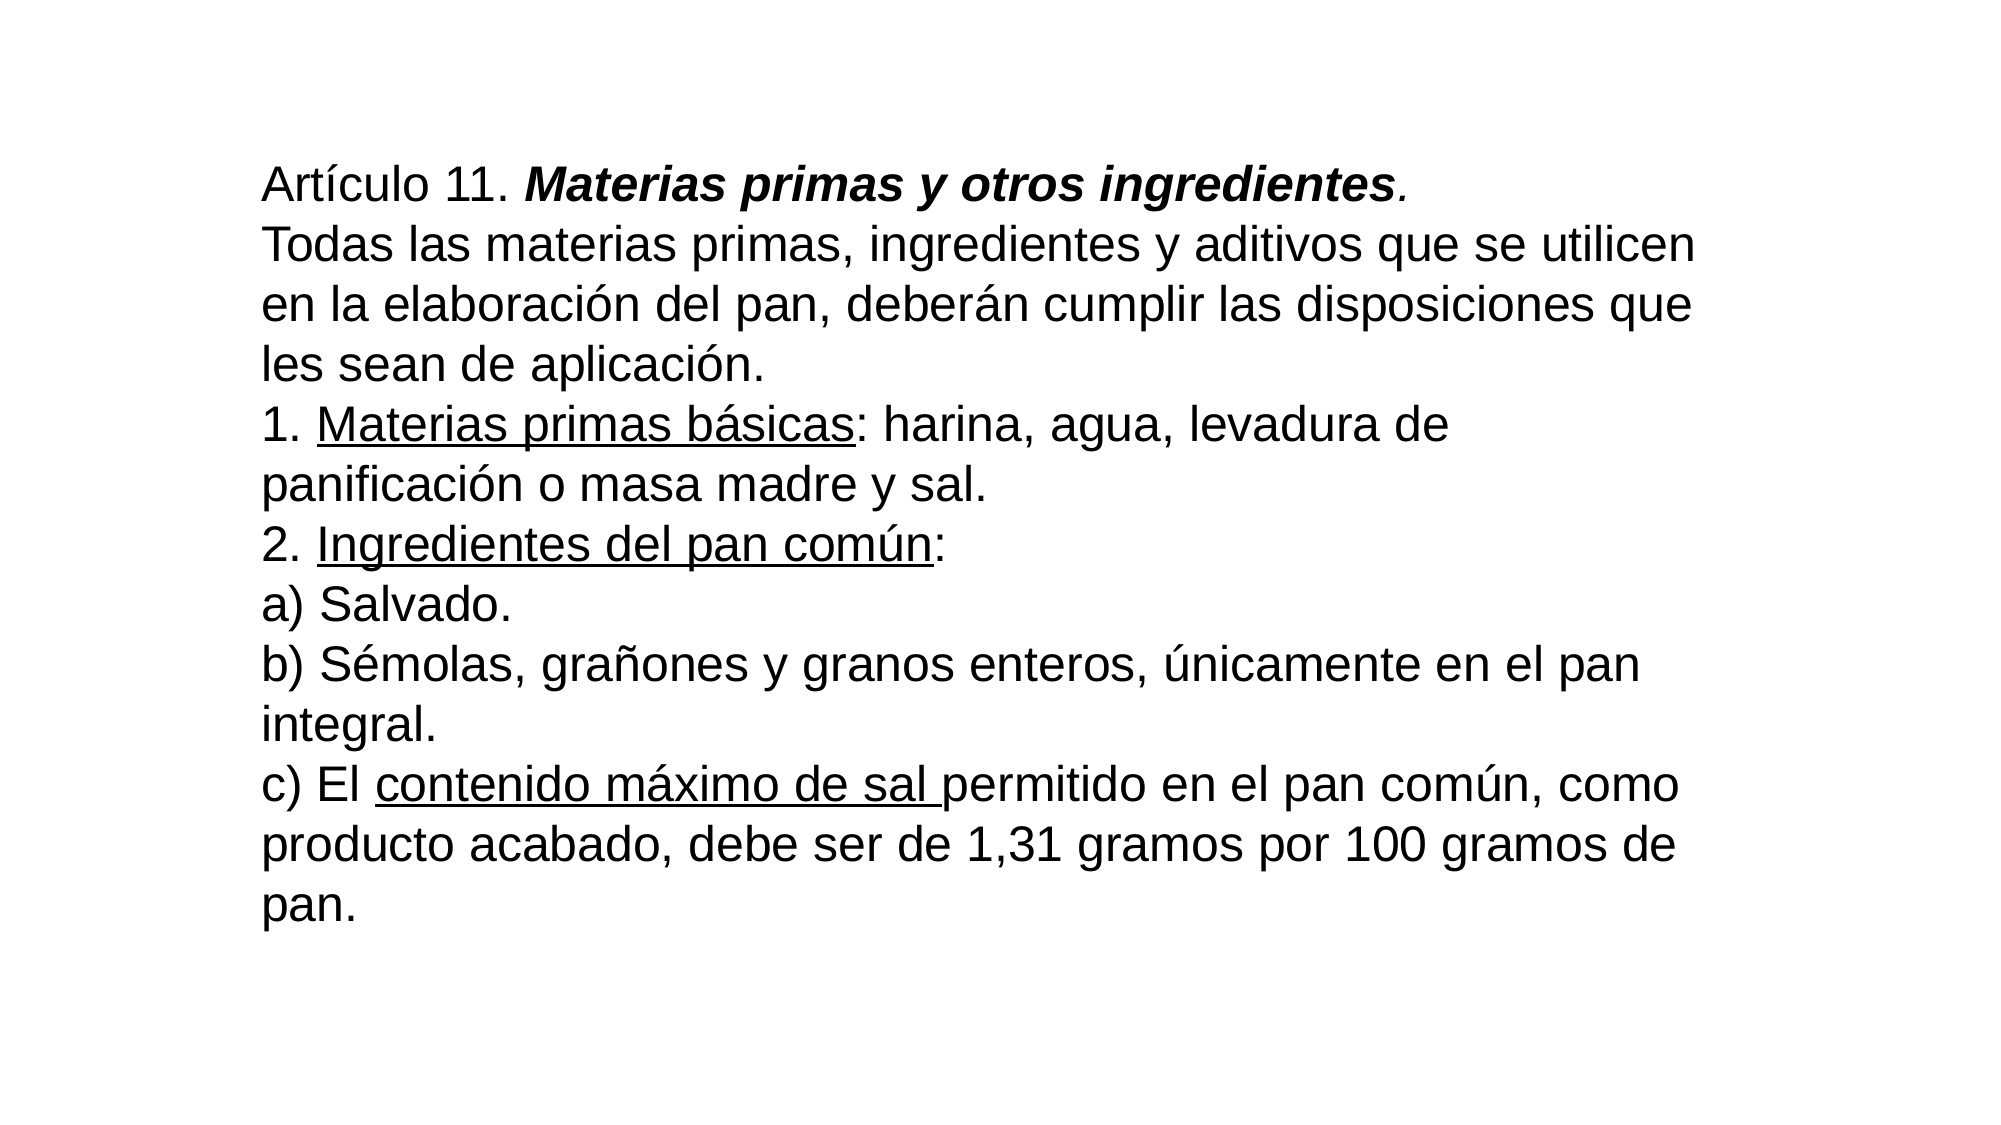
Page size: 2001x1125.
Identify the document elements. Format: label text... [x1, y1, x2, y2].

text_box Artículo 11. Materias primas y otros ingredientes. Todas las materias primas, ingredientes y aditivos que se utilicen en la elaboración del pan, deberán cumplir las disposiciones que les sean de aplicación. 1. Materias primas básicas: harina, agua, levadura de panificación o masa madre y sal. 2. Ingredientes del pan común: a) Salvado. b) Sémolas, grañones y granos enteros, únicamente en el pan integral. c) El contenido máximo de sal permitido en el pan común, como producto acabado, debe ser de 1,31 gramos por 100 gramos de pan. [246, 143, 1733, 939]
